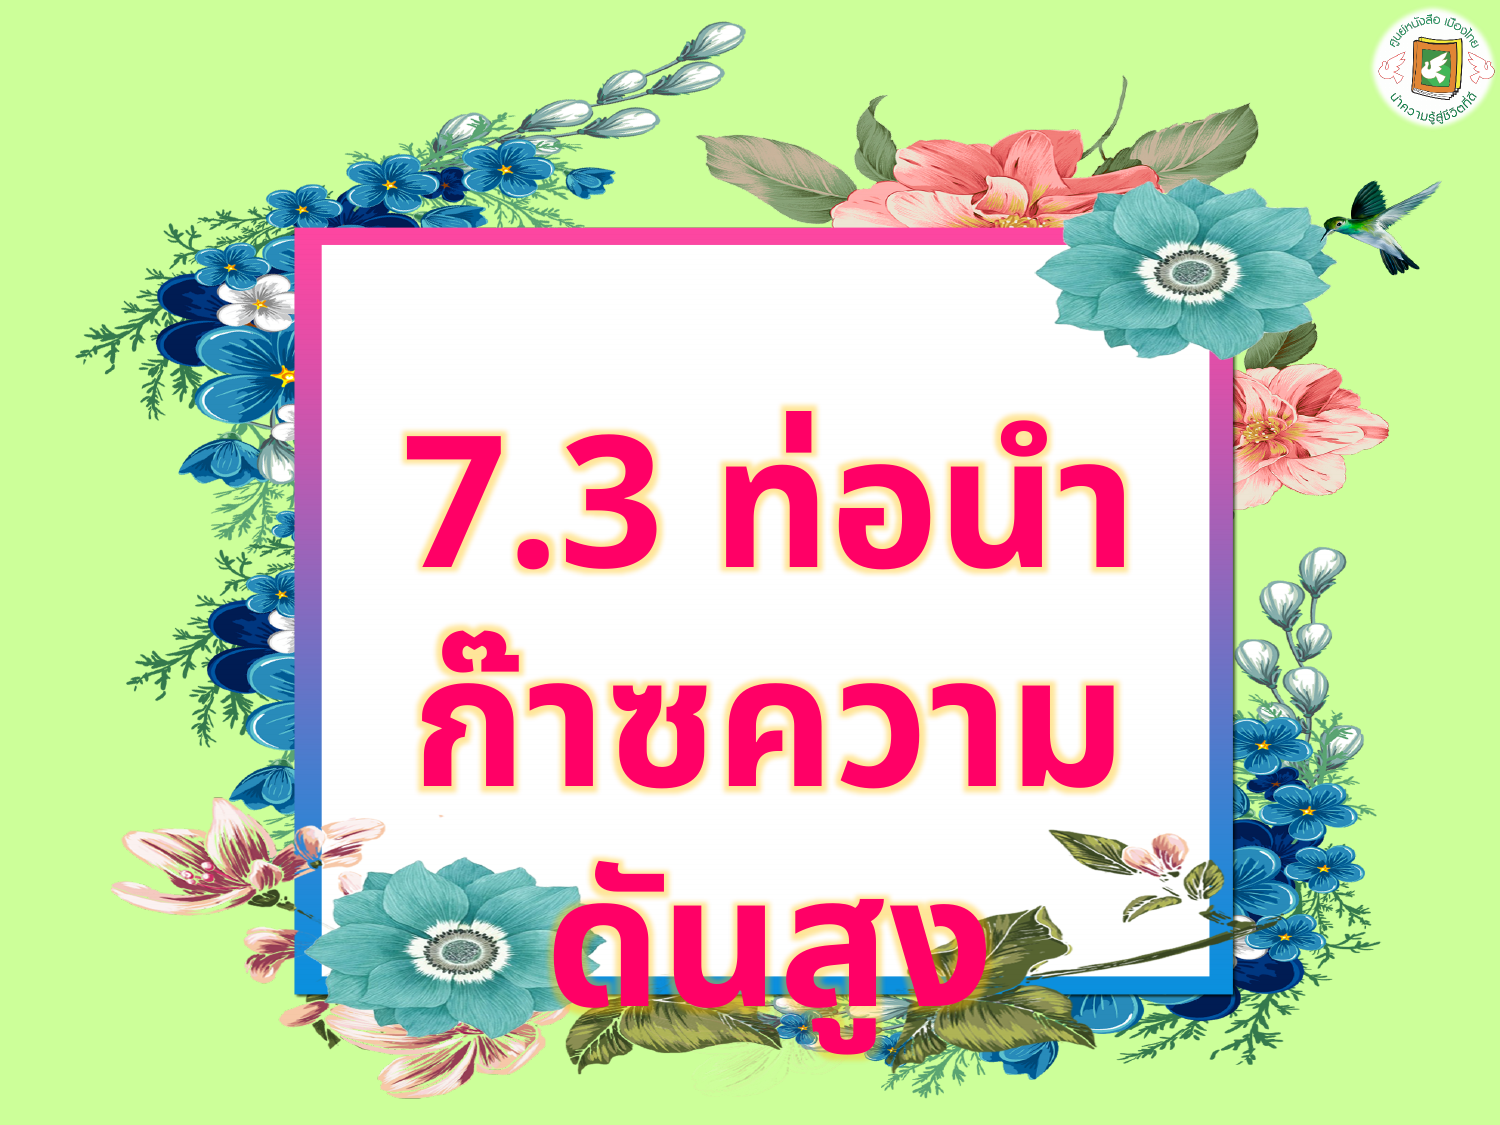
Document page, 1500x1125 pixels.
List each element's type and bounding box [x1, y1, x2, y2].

picture [0, 0, 1500, 1125]
text_box [1368, 4, 1500, 131]
